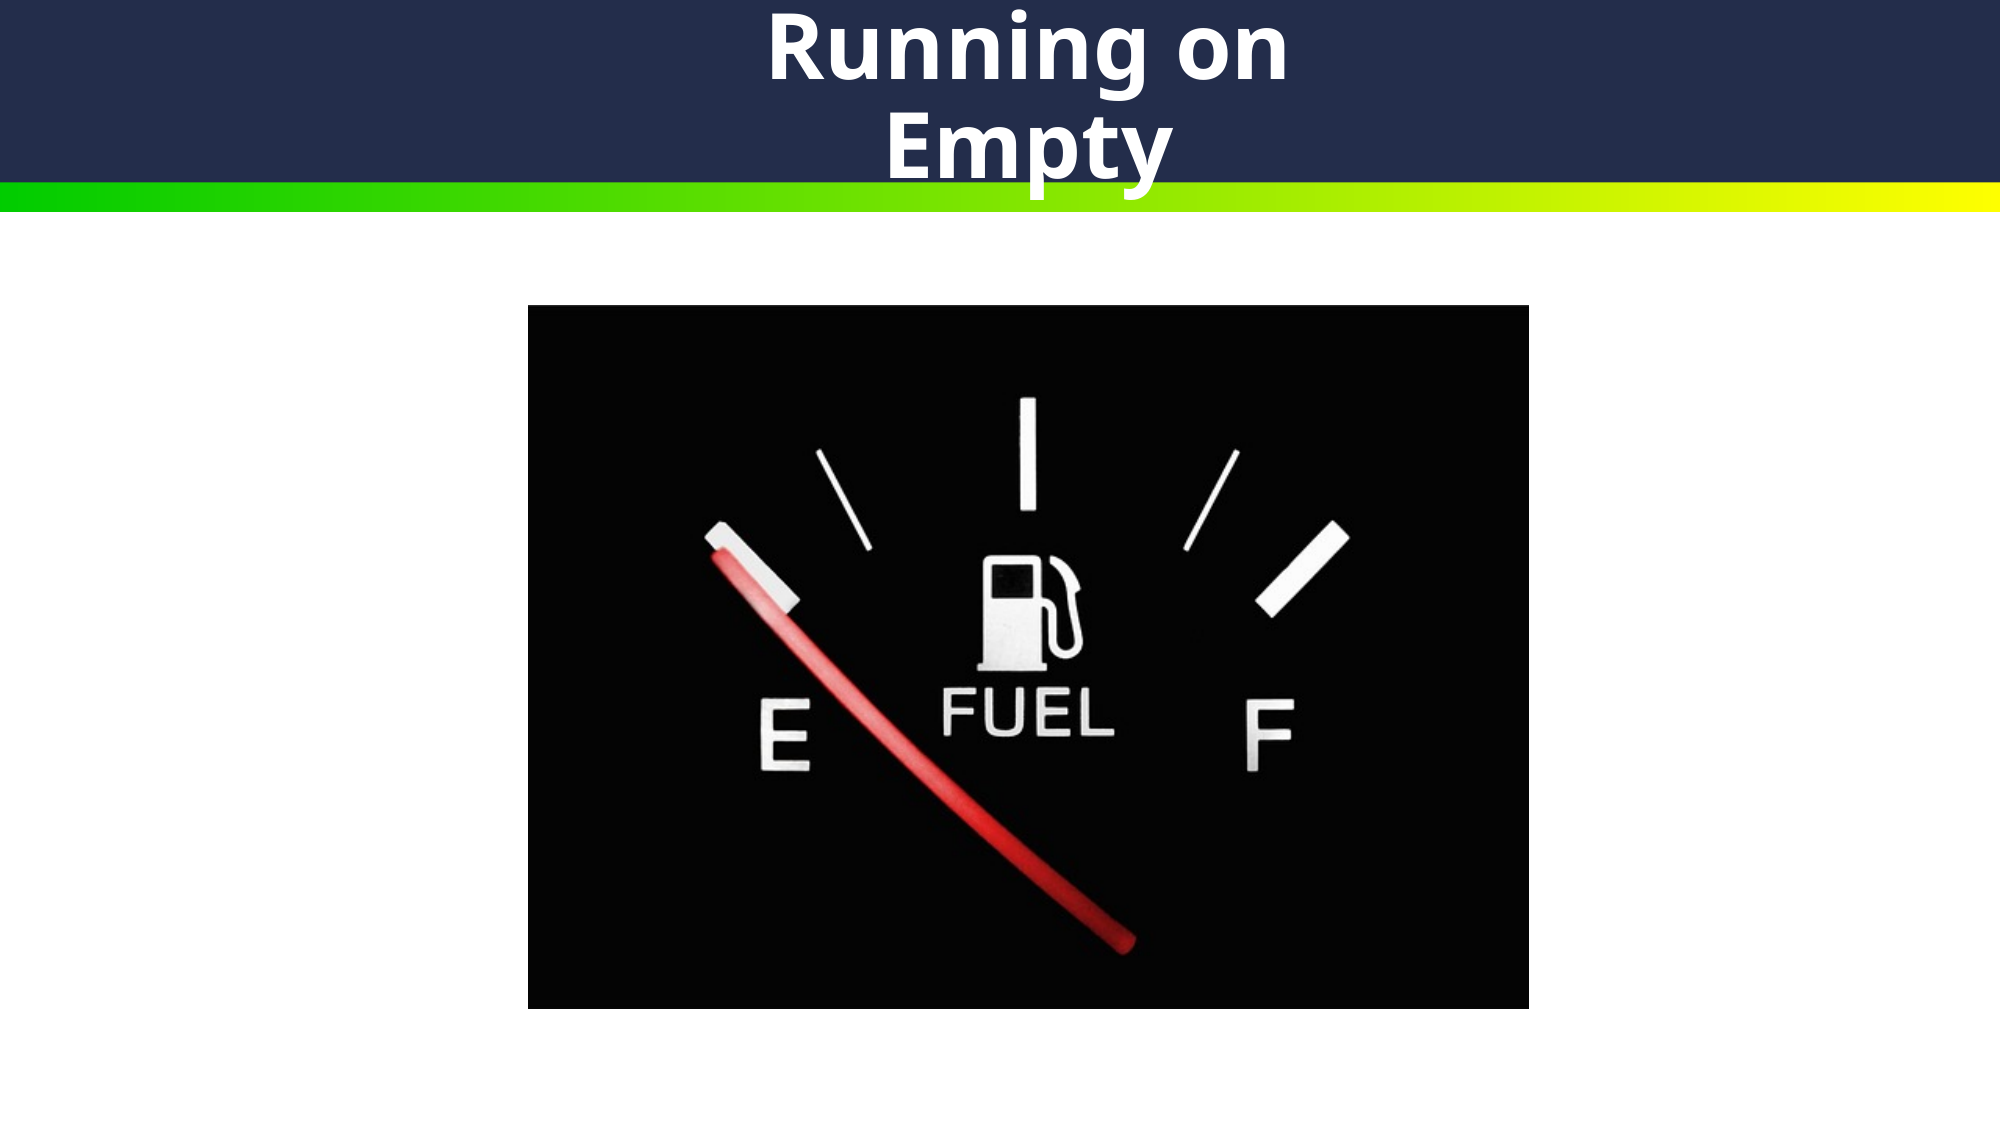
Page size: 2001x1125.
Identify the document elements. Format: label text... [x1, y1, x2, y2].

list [528, 305, 1529, 1009]
title Running on Empty [611, 17, 1445, 183]
